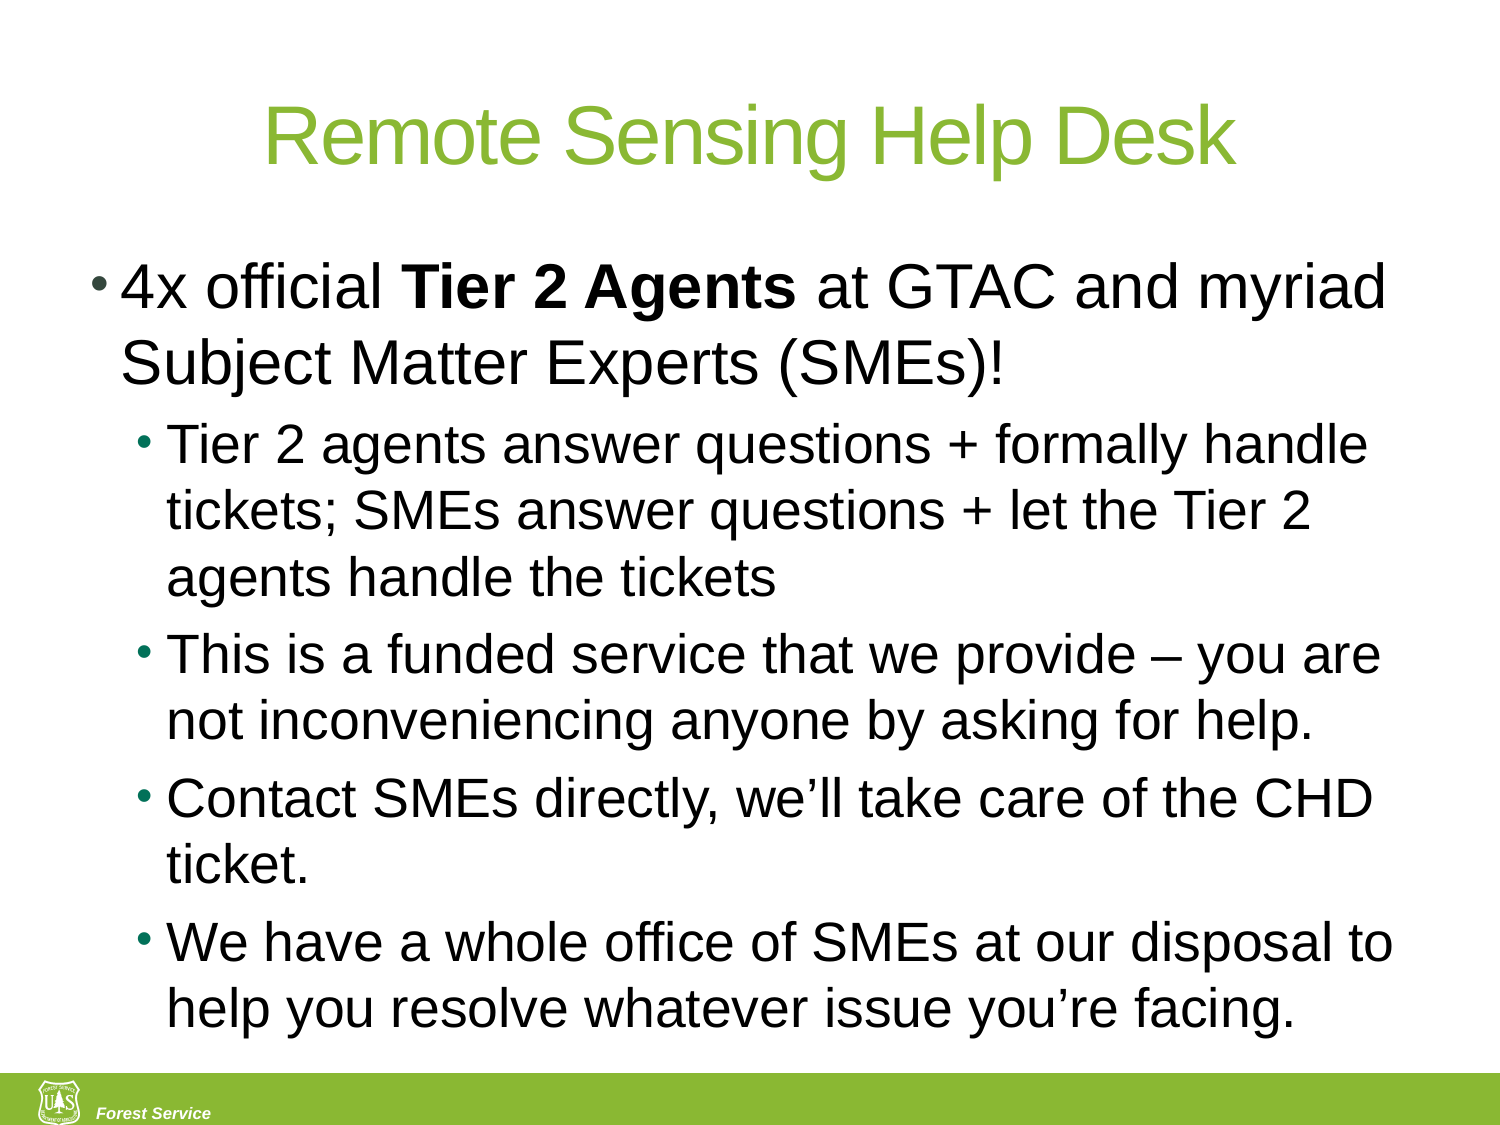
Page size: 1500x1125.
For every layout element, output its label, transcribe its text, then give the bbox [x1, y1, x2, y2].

picture [38, 1080, 81, 1125]
list 4x official Tier 2 Agents at GTAC and myriad Subject Matter Experts (SMEs)! Tier 2 agents answer questions + formally handle tickets; SMEs answer questions + let the Tier 2 agents handle the tickets This is a funded service that we provide – you are not inconveniencing anyone by asking for help. Contact SMEs directly, we’ll take care of the CHD ticket. We have a whole office of SMEs at our disposal to help you resolve whatever issue you’re facing. [75, 237, 1425, 1063]
title Remote Sensing Help Desk [75, 50, 1425, 213]
